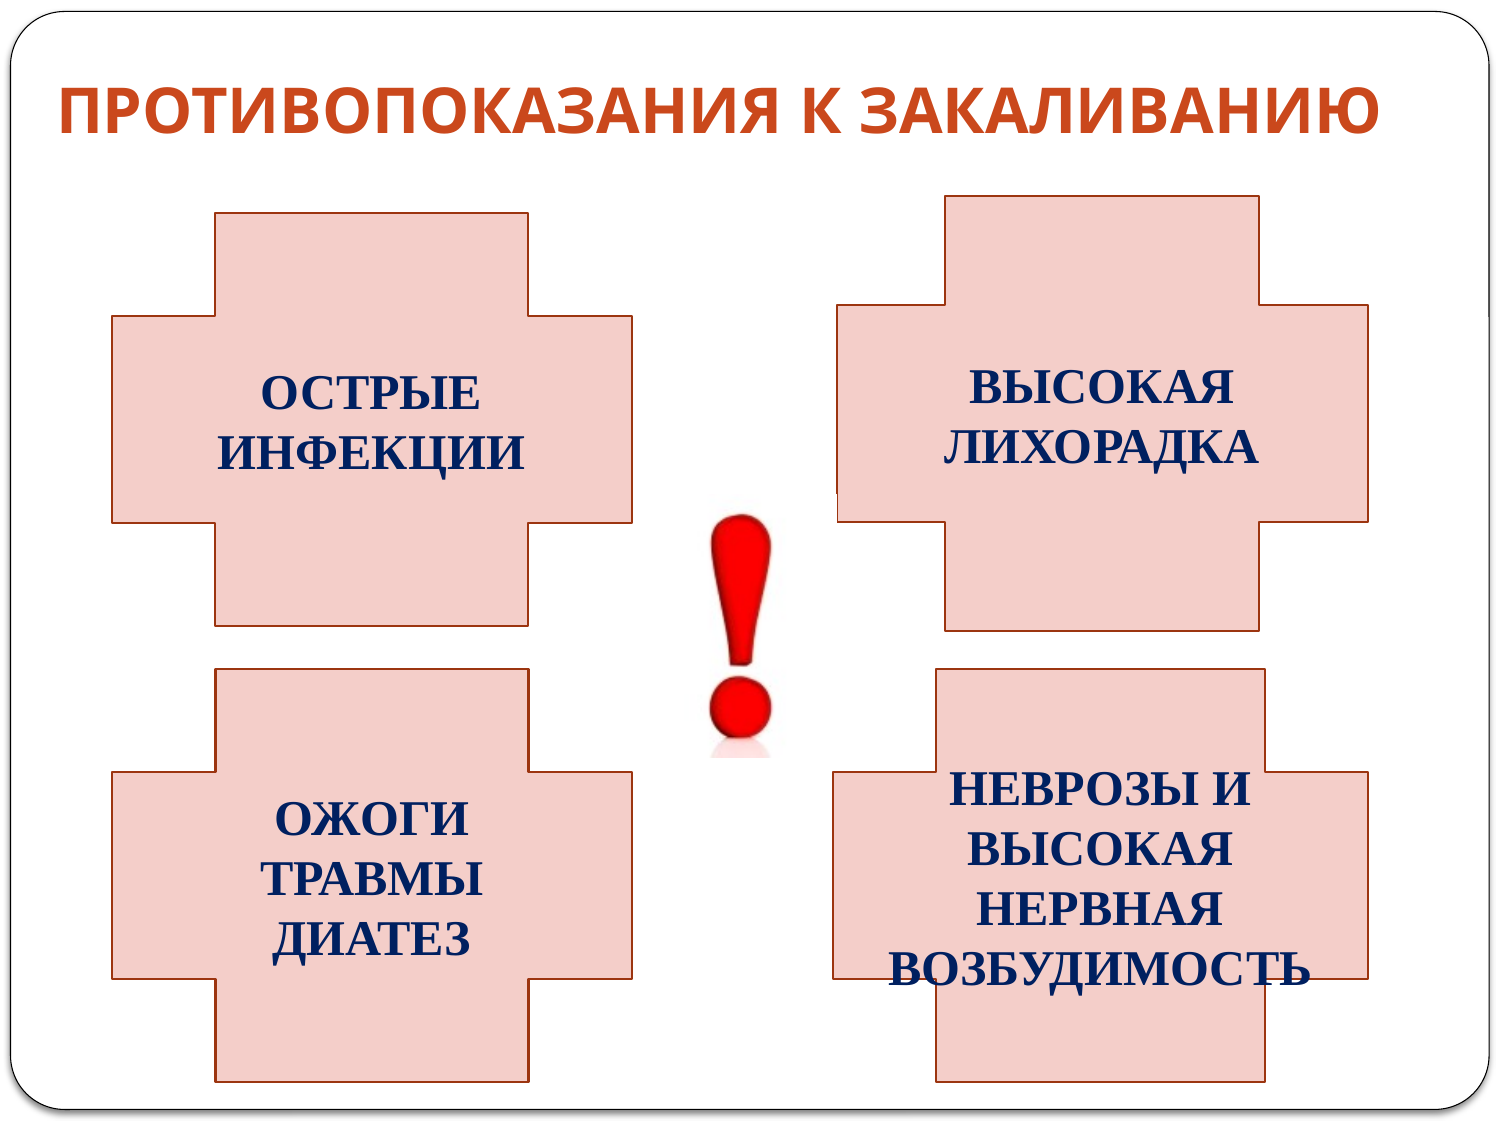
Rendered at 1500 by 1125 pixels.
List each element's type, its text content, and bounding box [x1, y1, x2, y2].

text_box ОСТРЫЕ ИНФЕКЦИИ [111, 212, 633, 627]
title Противопоказания к закаливанию [41, 45, 1425, 161]
text_box НЕВРОЗЫ И ВЫСОКАЯ НЕРВНАЯ ВОЗБУДИМОСТЬ [832, 668, 1369, 1083]
text_box ВЫСОКАЯ ЛИХОРАДКА [836, 195, 1369, 632]
picture [659, 494, 837, 758]
text_box ОЖОГИ ТРАВМЫ ДИАТЕЗ [111, 668, 633, 1083]
